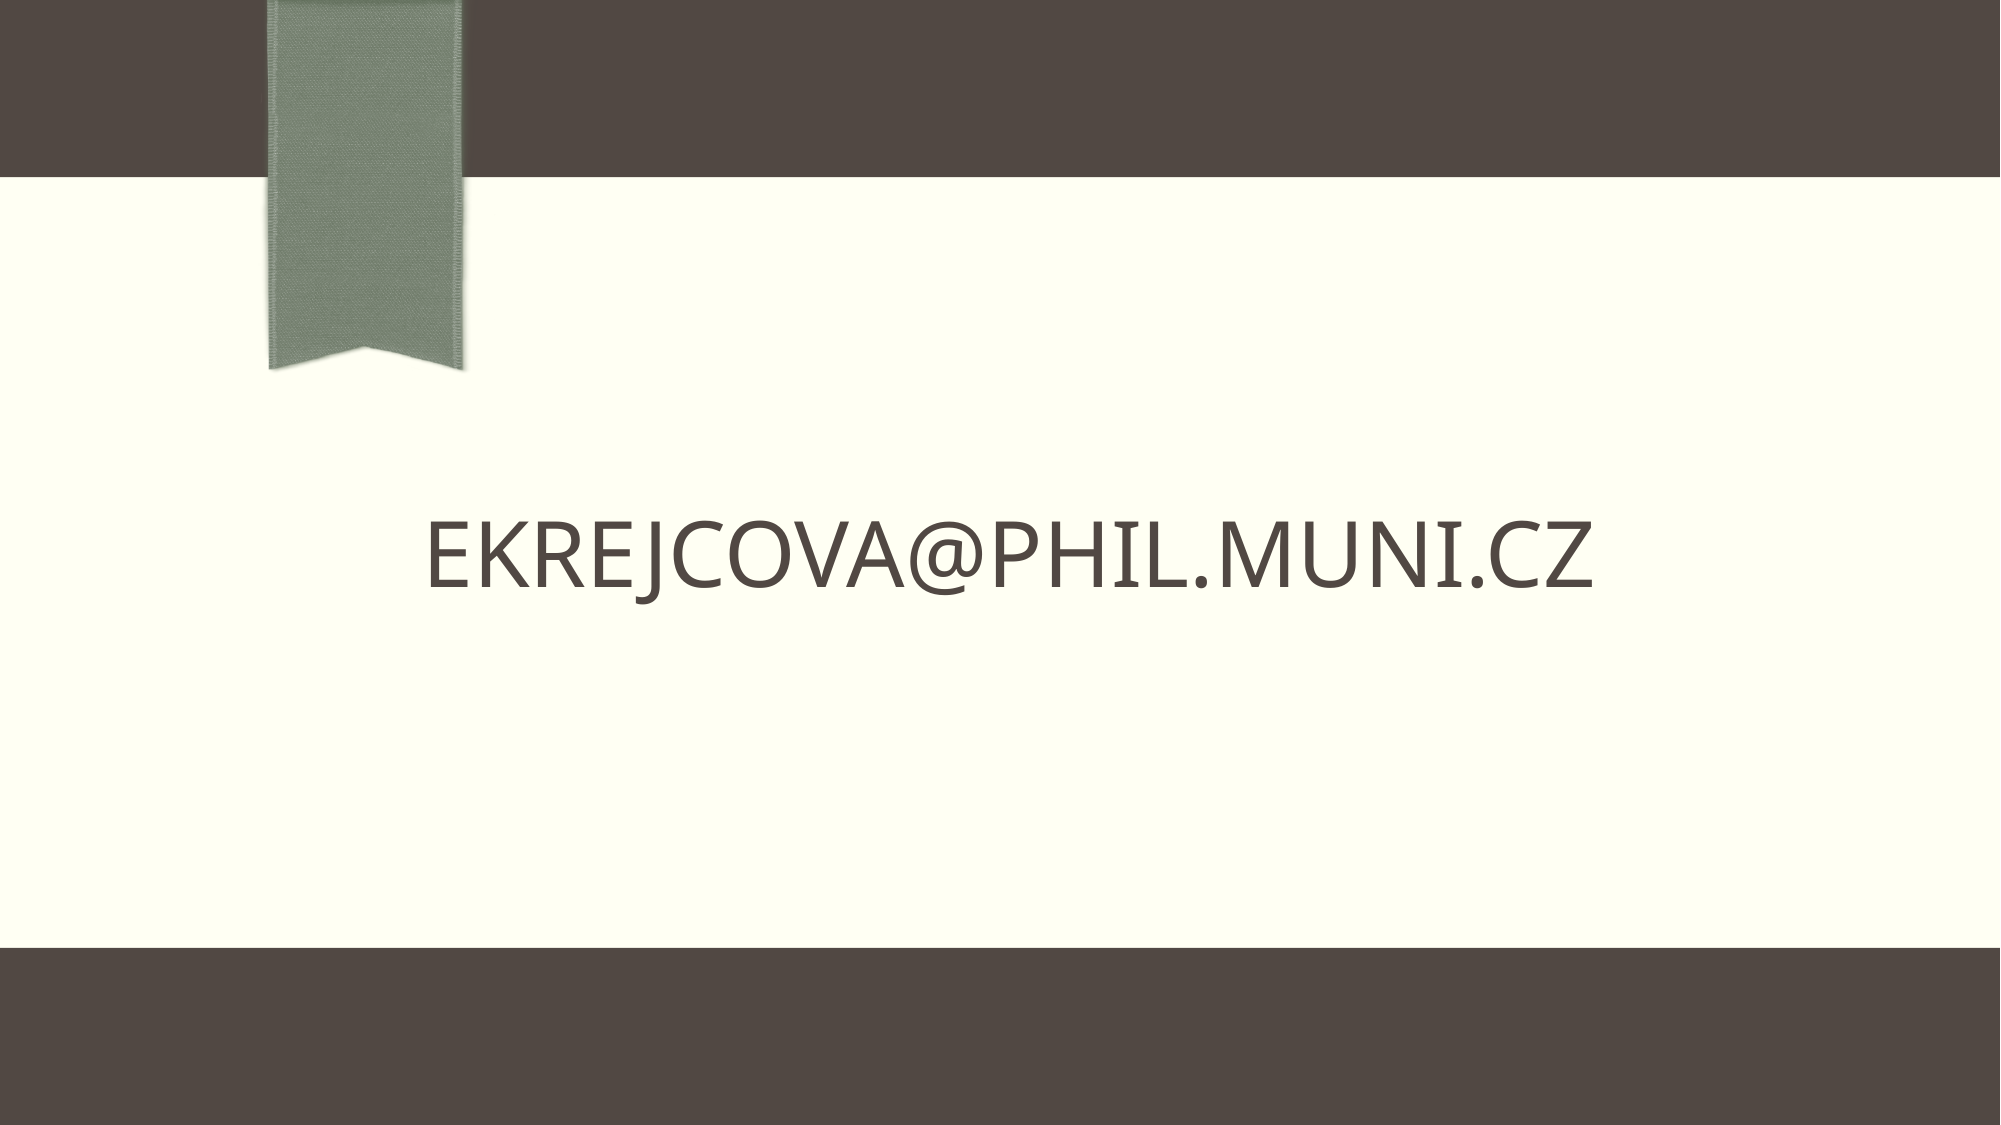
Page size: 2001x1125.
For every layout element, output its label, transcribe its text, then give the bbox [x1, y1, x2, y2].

title ekrejcova@phil.muni.cz [181, 376, 1838, 741]
